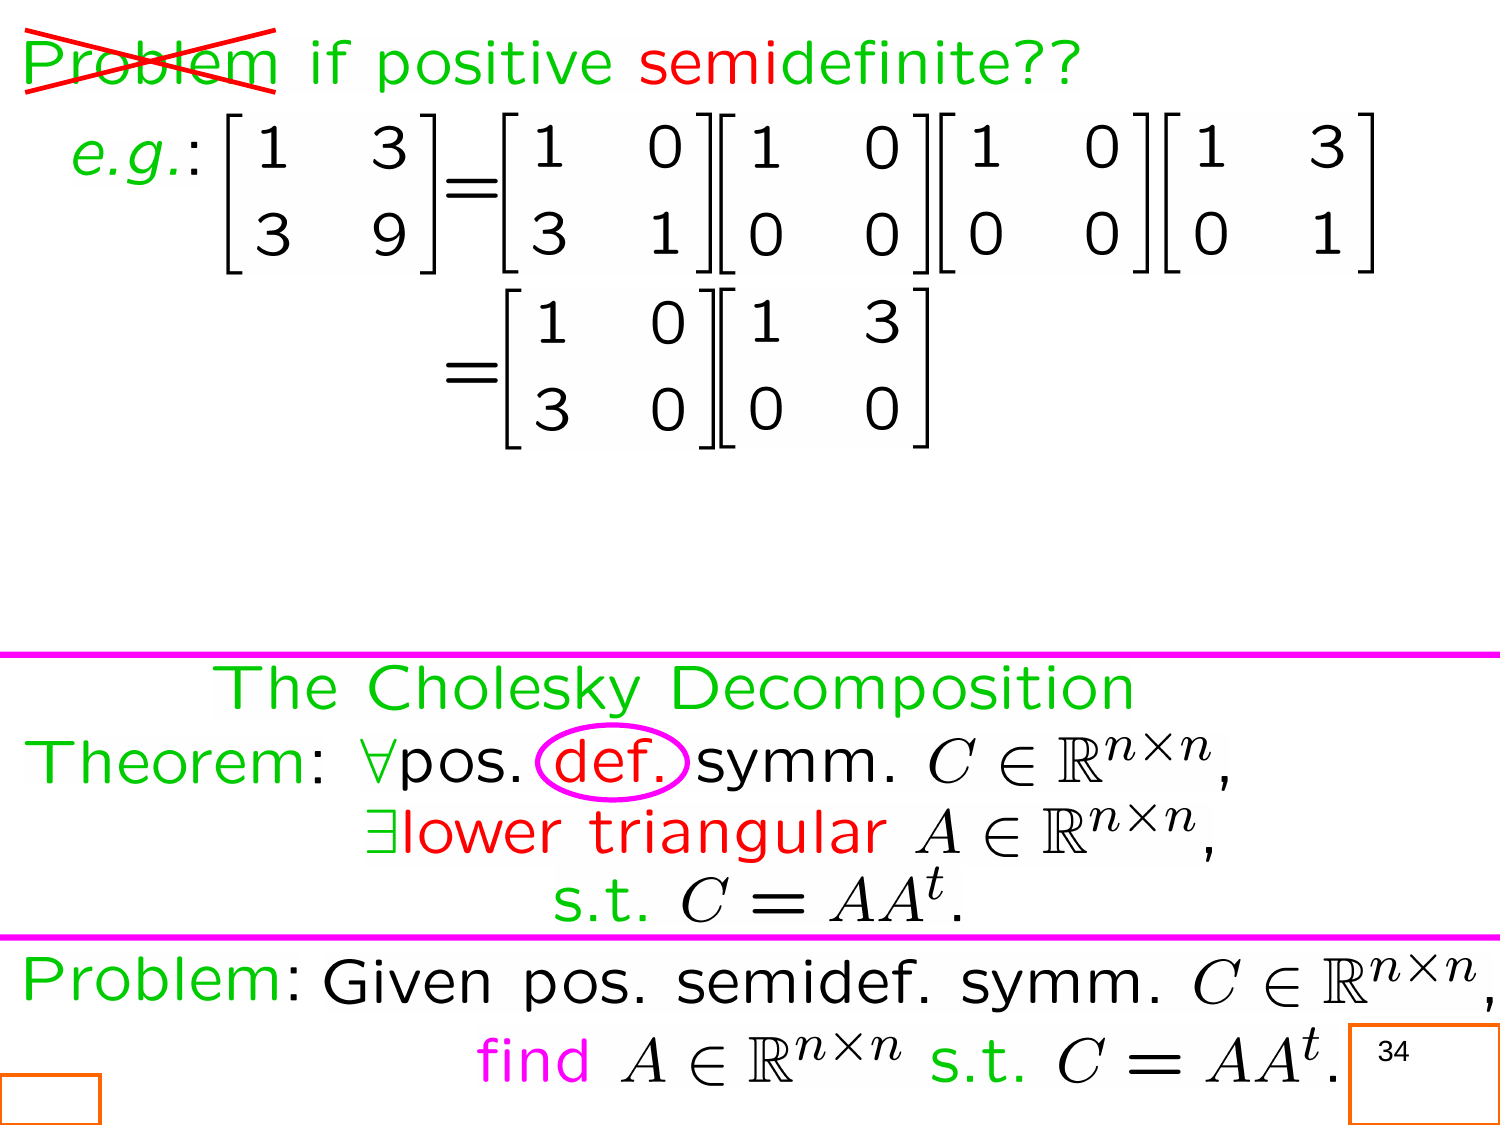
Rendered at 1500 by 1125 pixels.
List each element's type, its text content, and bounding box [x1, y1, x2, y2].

picture [24, 953, 299, 1001]
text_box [24, 29, 276, 93]
picture [718, 113, 930, 276]
slide_number 34 [1074, 1024, 1425, 1103]
picture [504, 288, 717, 451]
picture [359, 732, 1230, 792]
picture [443, 112, 713, 275]
picture [718, 287, 930, 450]
picture [443, 362, 501, 385]
picture [24, 37, 1081, 94]
picture [938, 112, 1151, 275]
picture [1163, 112, 1376, 275]
text_box [0, 1074, 100, 1125]
picture [212, 662, 1132, 719]
picture [24, 737, 324, 785]
picture [72, 140, 201, 188]
picture [324, 953, 1493, 1013]
picture [224, 113, 437, 276]
text_box [1349, 1025, 1500, 1125]
picture [364, 803, 1213, 926]
picture [477, 1024, 1338, 1088]
